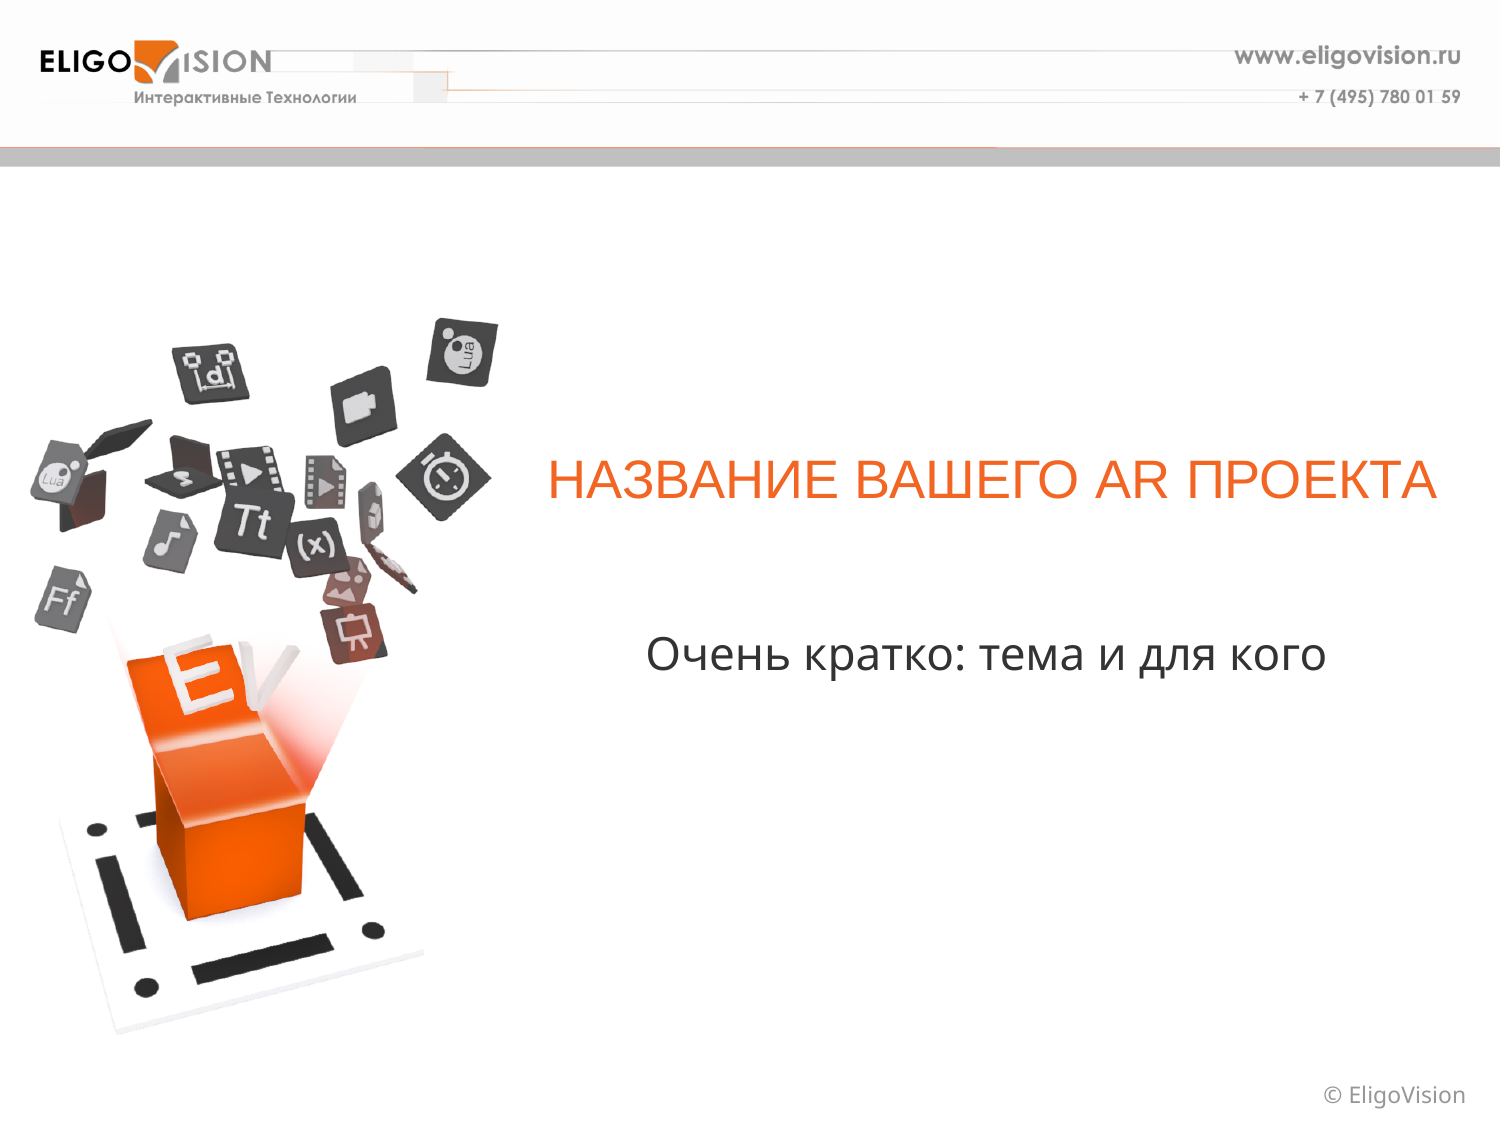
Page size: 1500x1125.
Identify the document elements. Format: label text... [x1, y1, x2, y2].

picture [0, 0, 1500, 147]
picture [8, 245, 525, 1047]
text_box НАЗВАНИЕ ВАШЕГО AR ПРОЕКТА Очень кратко: тема и для кого [529, 437, 1493, 688]
